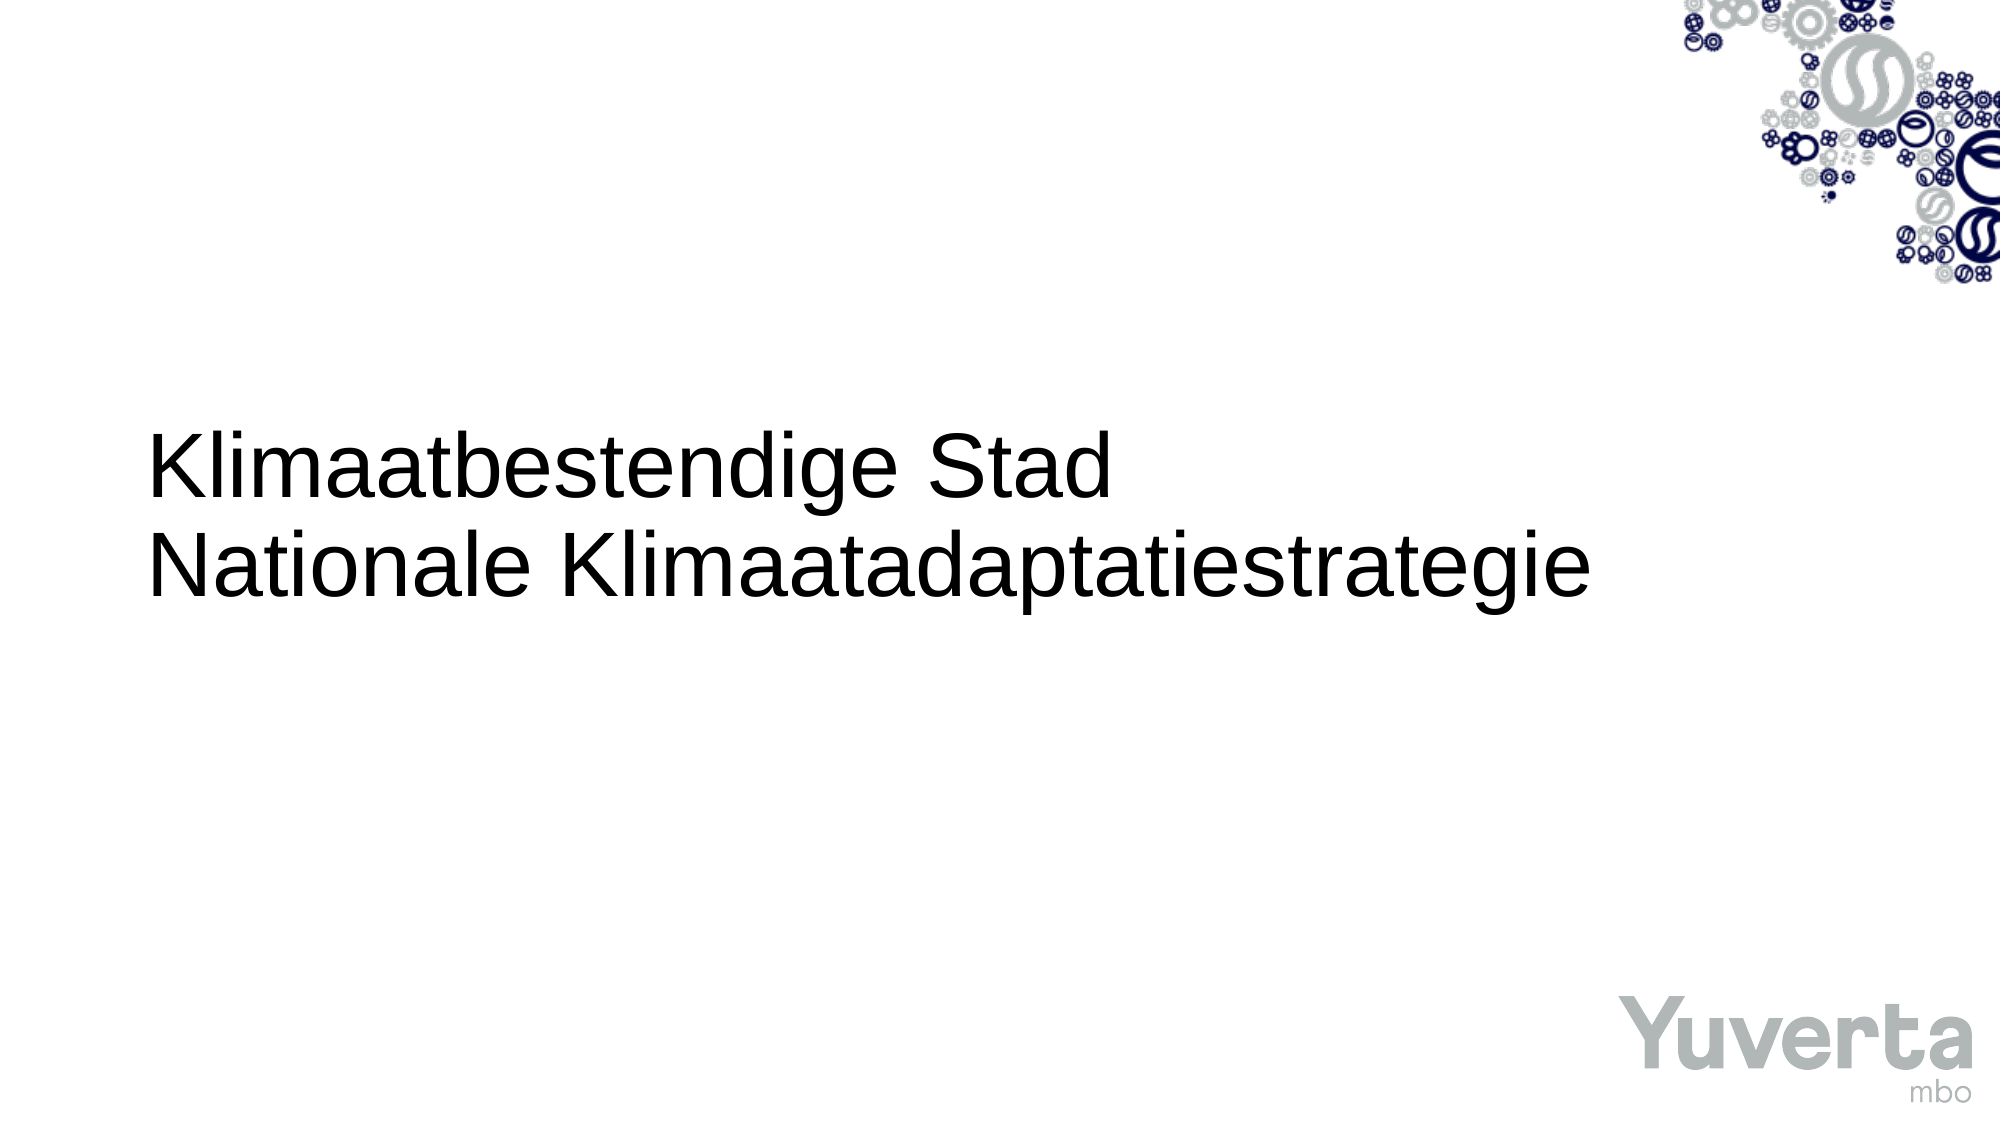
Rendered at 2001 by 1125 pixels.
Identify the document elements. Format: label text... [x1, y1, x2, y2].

picture [0, 0, 2000, 1125]
title Klimaatbestendige Stad Nationale Klimaatadaptatiestrategie [131, 408, 1857, 626]
